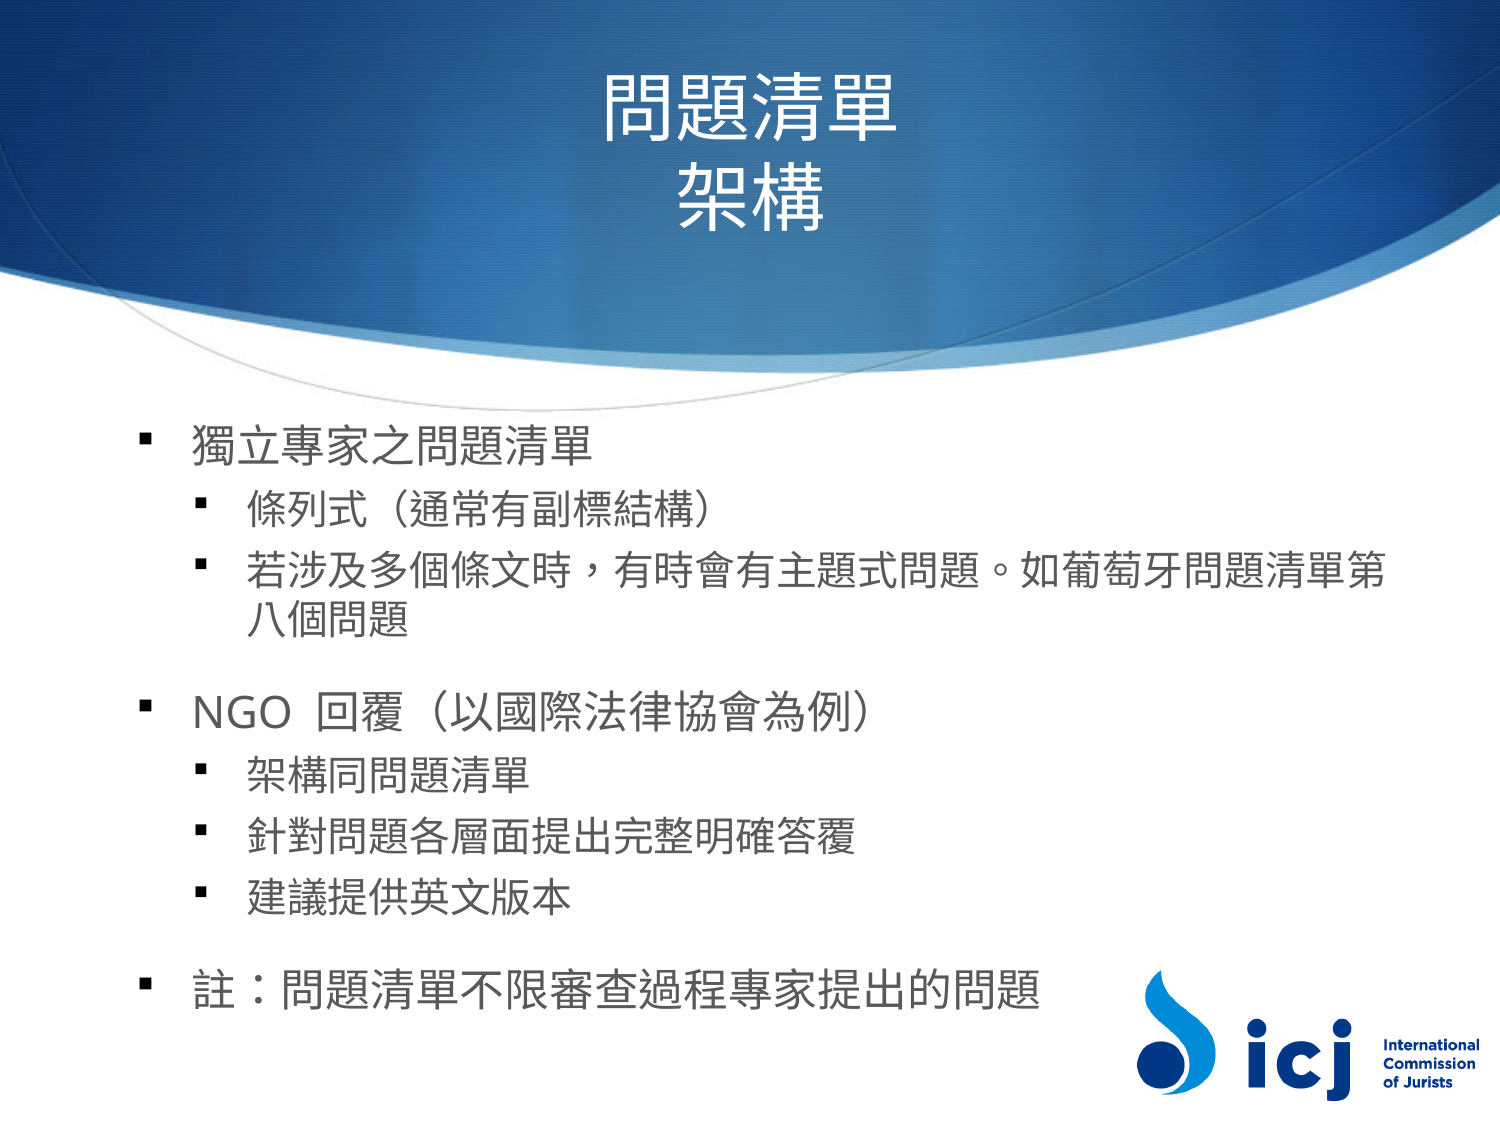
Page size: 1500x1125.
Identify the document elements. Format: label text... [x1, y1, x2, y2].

list 獨立專家之問題清單 條列式（通常有副標結構） 若涉及多個條文時，有時會有主題式問題。如葡萄牙問題清單第八個問題 NGO 回覆（以國際法律協會為例） 架構同問題清單 針對問題各層面提出完整明確答覆 建議提供英文版本 註：問題清單不限審查過程專家提出的問題 [121, 409, 1425, 1025]
picture [0, 0, 1500, 1125]
title 問題清單 架構 [75, 56, 1425, 245]
